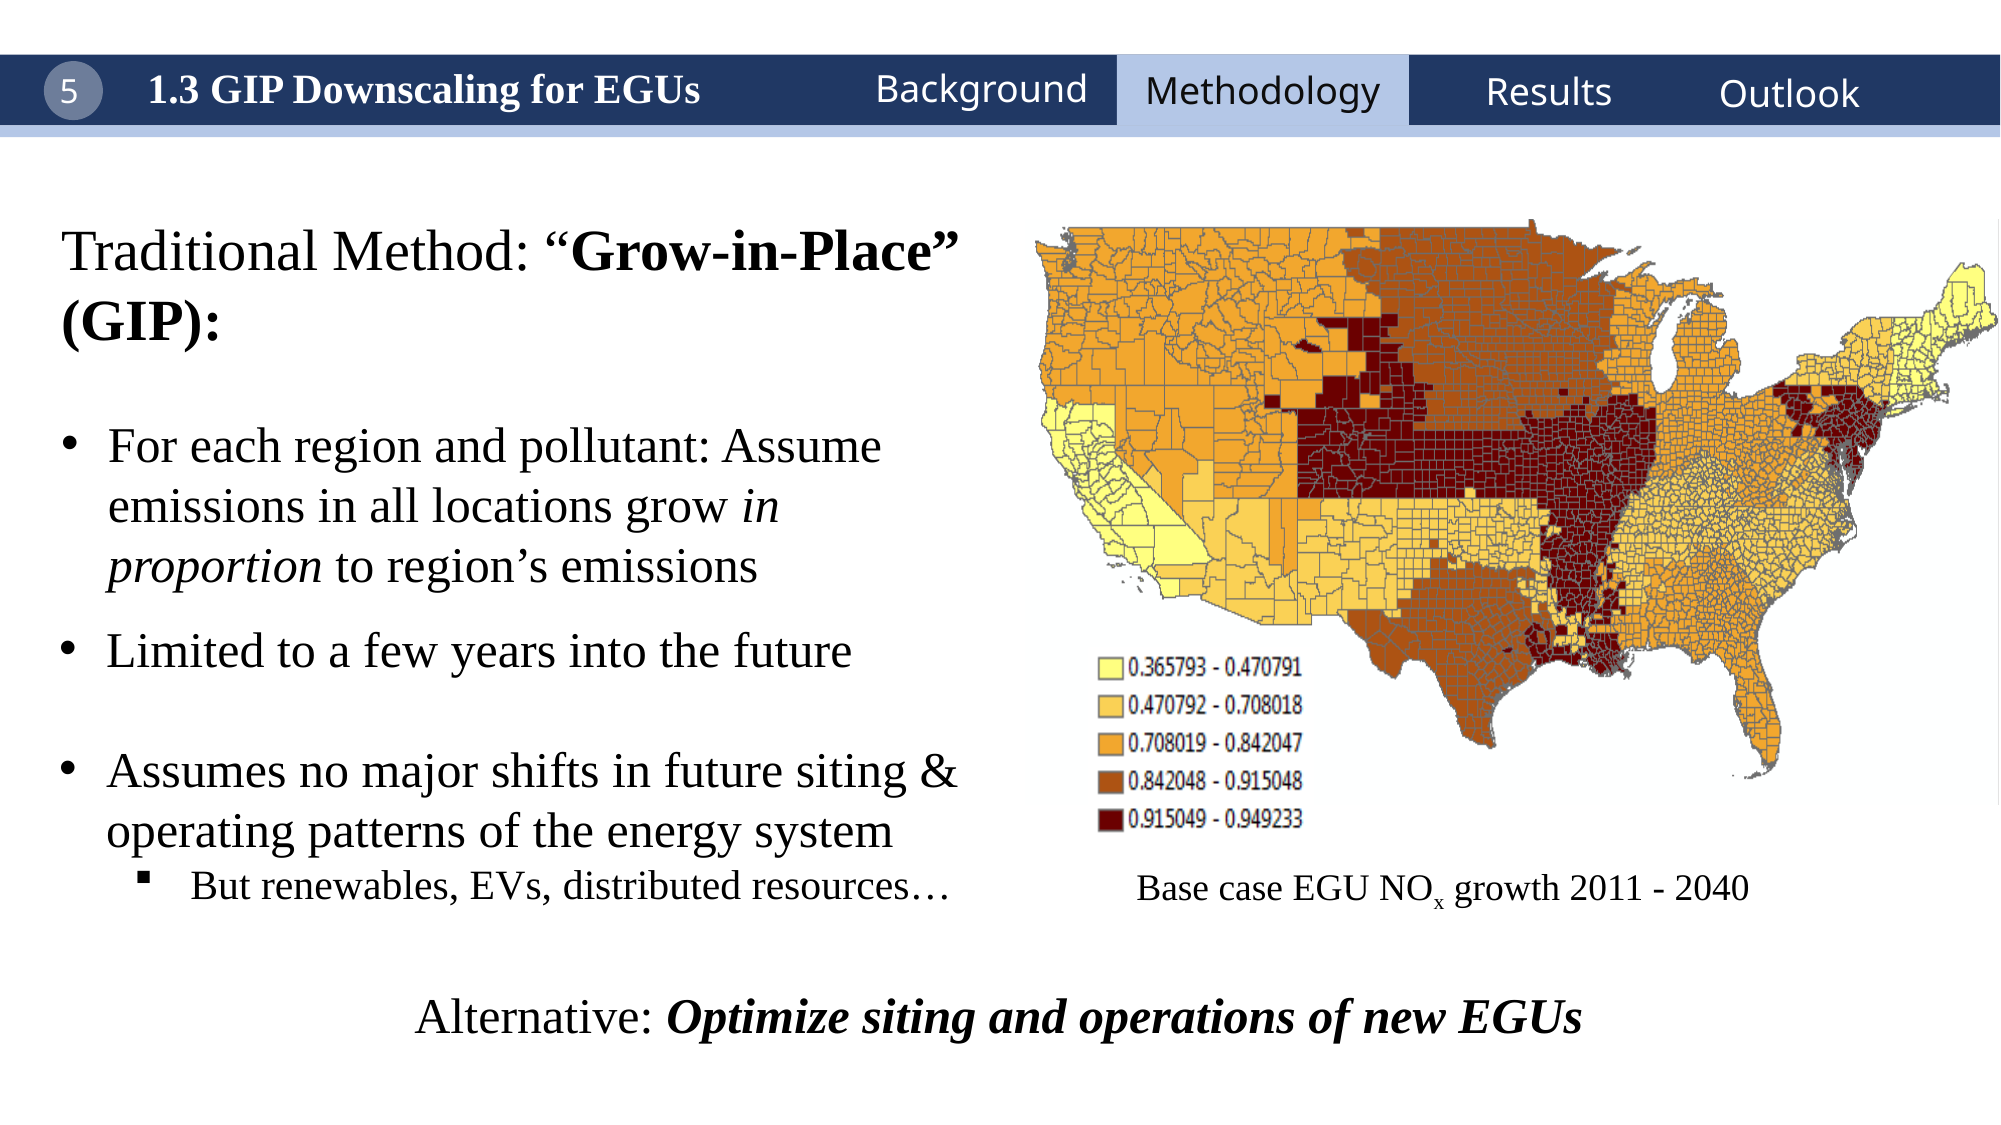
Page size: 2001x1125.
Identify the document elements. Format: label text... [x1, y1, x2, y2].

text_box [1025, 219, 1999, 934]
text_box Traditional Method: “Grow-in-Place” (GIP): For each region and pollutant: Assume emissions in all locations grow in proportion to region’s emissions [46, 205, 1013, 720]
text_box 1.3 GIP Downscaling for EGUs [122, 59, 916, 166]
text_box Alternative: Optimize siting and operations of new EGUs [399, 976, 1599, 1051]
text_box Limited to a few years into the future Assumes no major shifts in future siting & operating patterns of the energy system But renewables, EVs, distributed resources… [44, 190, 986, 1095]
